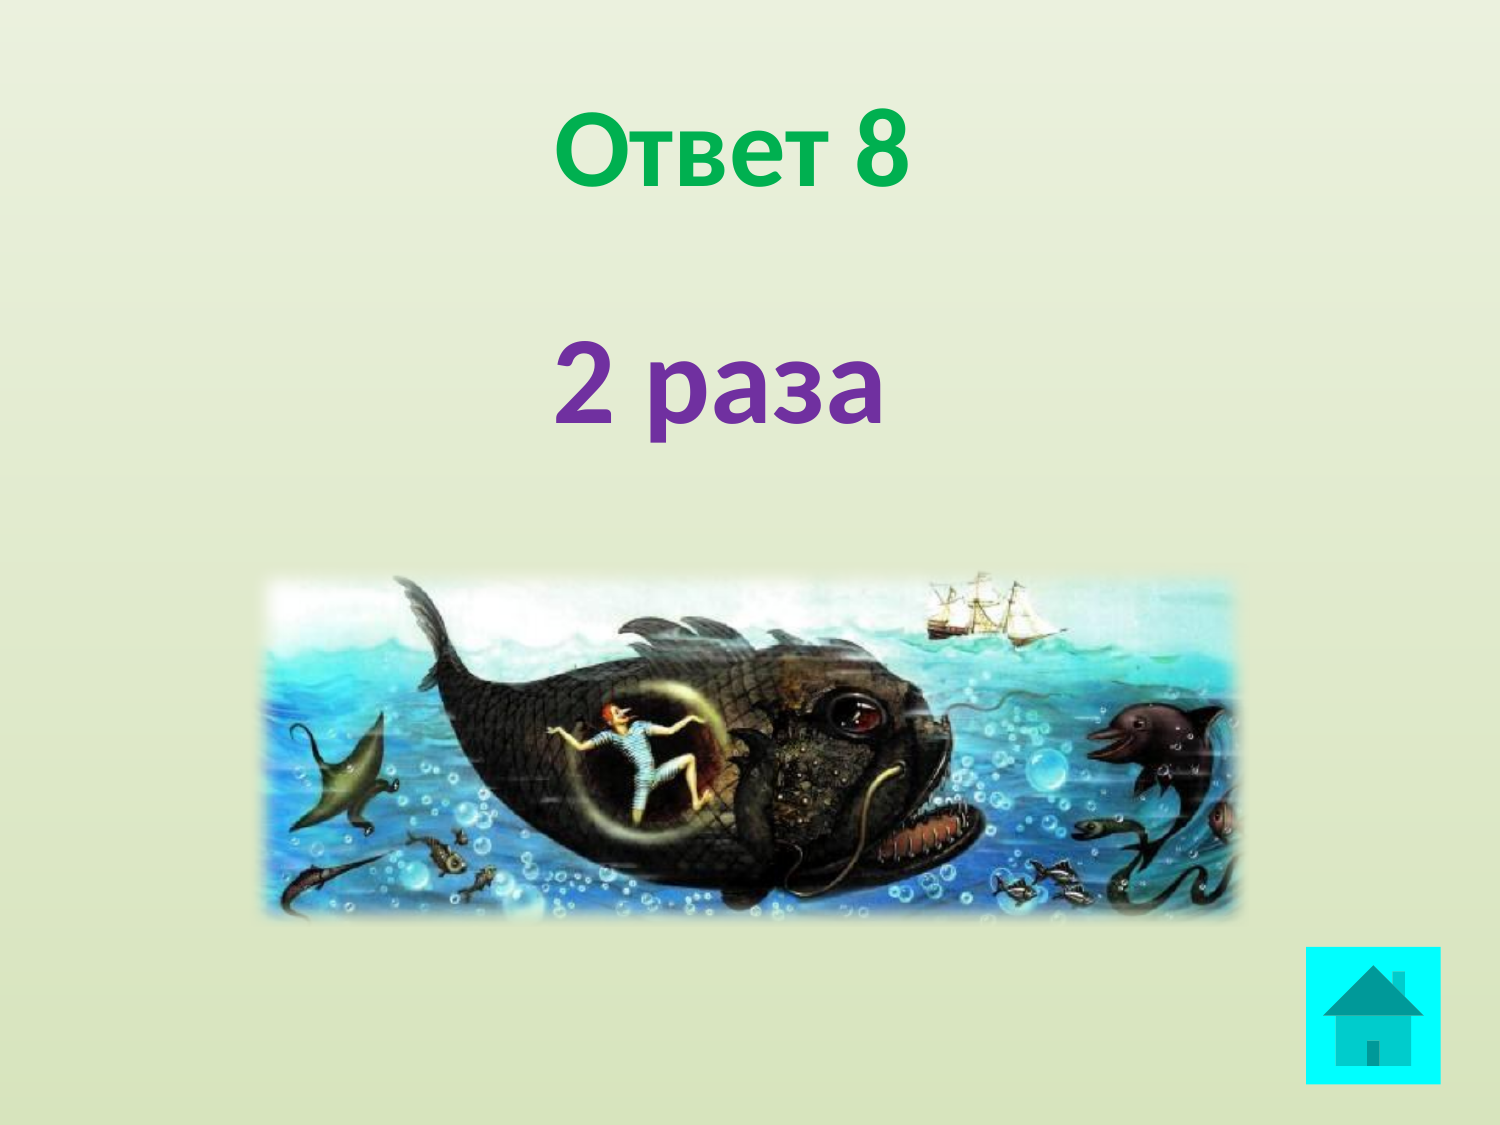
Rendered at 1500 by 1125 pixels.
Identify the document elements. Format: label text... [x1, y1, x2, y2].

text_box Ответ 8 [539, 66, 928, 217]
picture [249, 563, 1251, 927]
text_box 2 раза [537, 290, 916, 456]
text_box [1306, 946, 1441, 1085]
